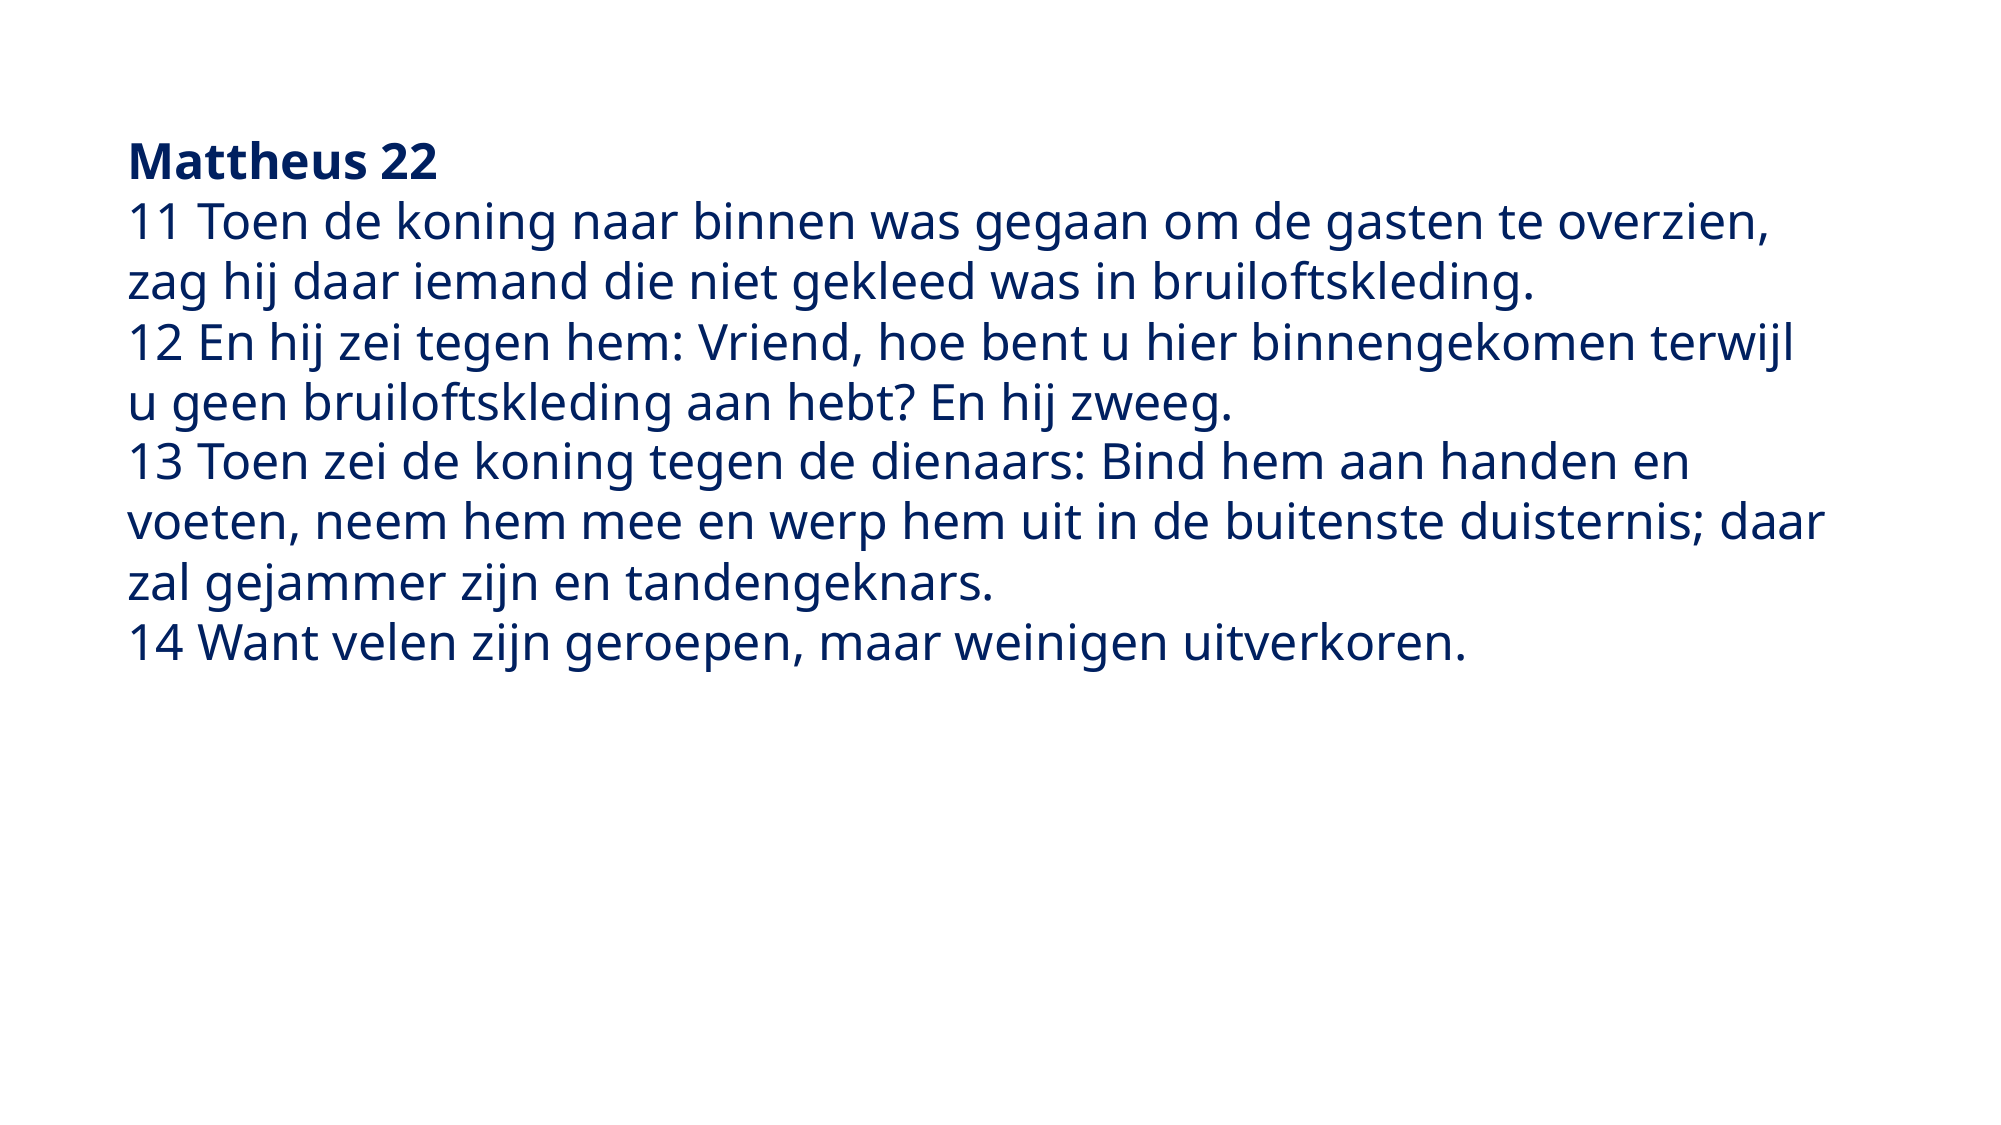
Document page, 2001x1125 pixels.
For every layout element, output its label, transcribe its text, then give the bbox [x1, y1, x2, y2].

text_box Mattheus 22 11 Toen de koning naar binnen was gegaan om de gasten te overzien, zag hij daar iemand die niet gekleed was in bruiloftskleding. 12 En hij zei tegen hem: Vriend, hoe bent u hier binnengekomen terwijl u geen bruiloftskleding aan hebt? En hij zweeg. 13 Toen zei de koning tegen de dienaars: Bind hem aan handen en voeten, neem hem mee en werp hem uit in de buitenste duisternis; daar zal gejammer zijn en tandengeknars. 14 Want velen zijn geroepen, maar weinigen uitverkoren. [112, 122, 1855, 678]
